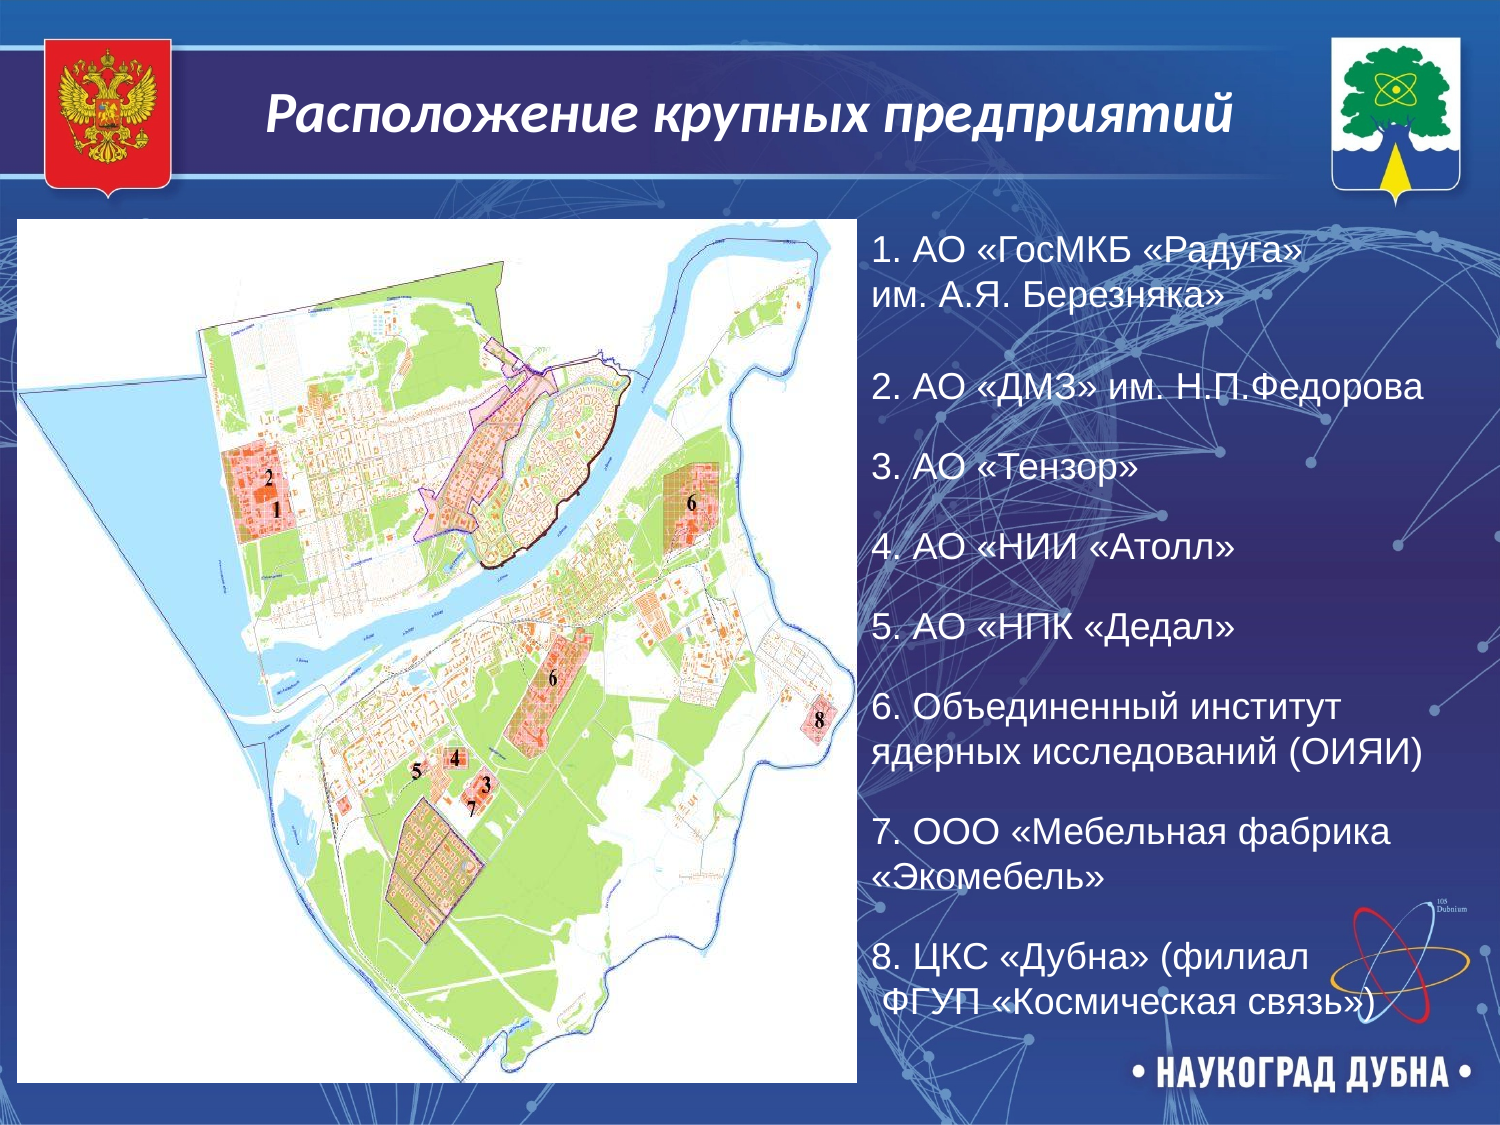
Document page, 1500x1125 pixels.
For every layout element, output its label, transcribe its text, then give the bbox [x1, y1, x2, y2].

text_box 1. АО «ГосМКБ «Радуга» им. А.Я. Березняка» 2. АО «ДМЗ» им. Н.П.Федорова 3. АО «Тензор» 4. АО «НИИ «Атолл» 5. АО «НПК «Дедал» 6. Объединенный институт ядерных исследований (ОИЯИ) 7. ООО «Мебельная фабрика «Экомебель» 8. ЦКС «Дубна» (филиал ФГУП «Космическая связь») [856, 217, 1489, 1055]
title Расположение крупных предприятий [75, 45, 1425, 173]
picture [0, 0, 1500, 1125]
